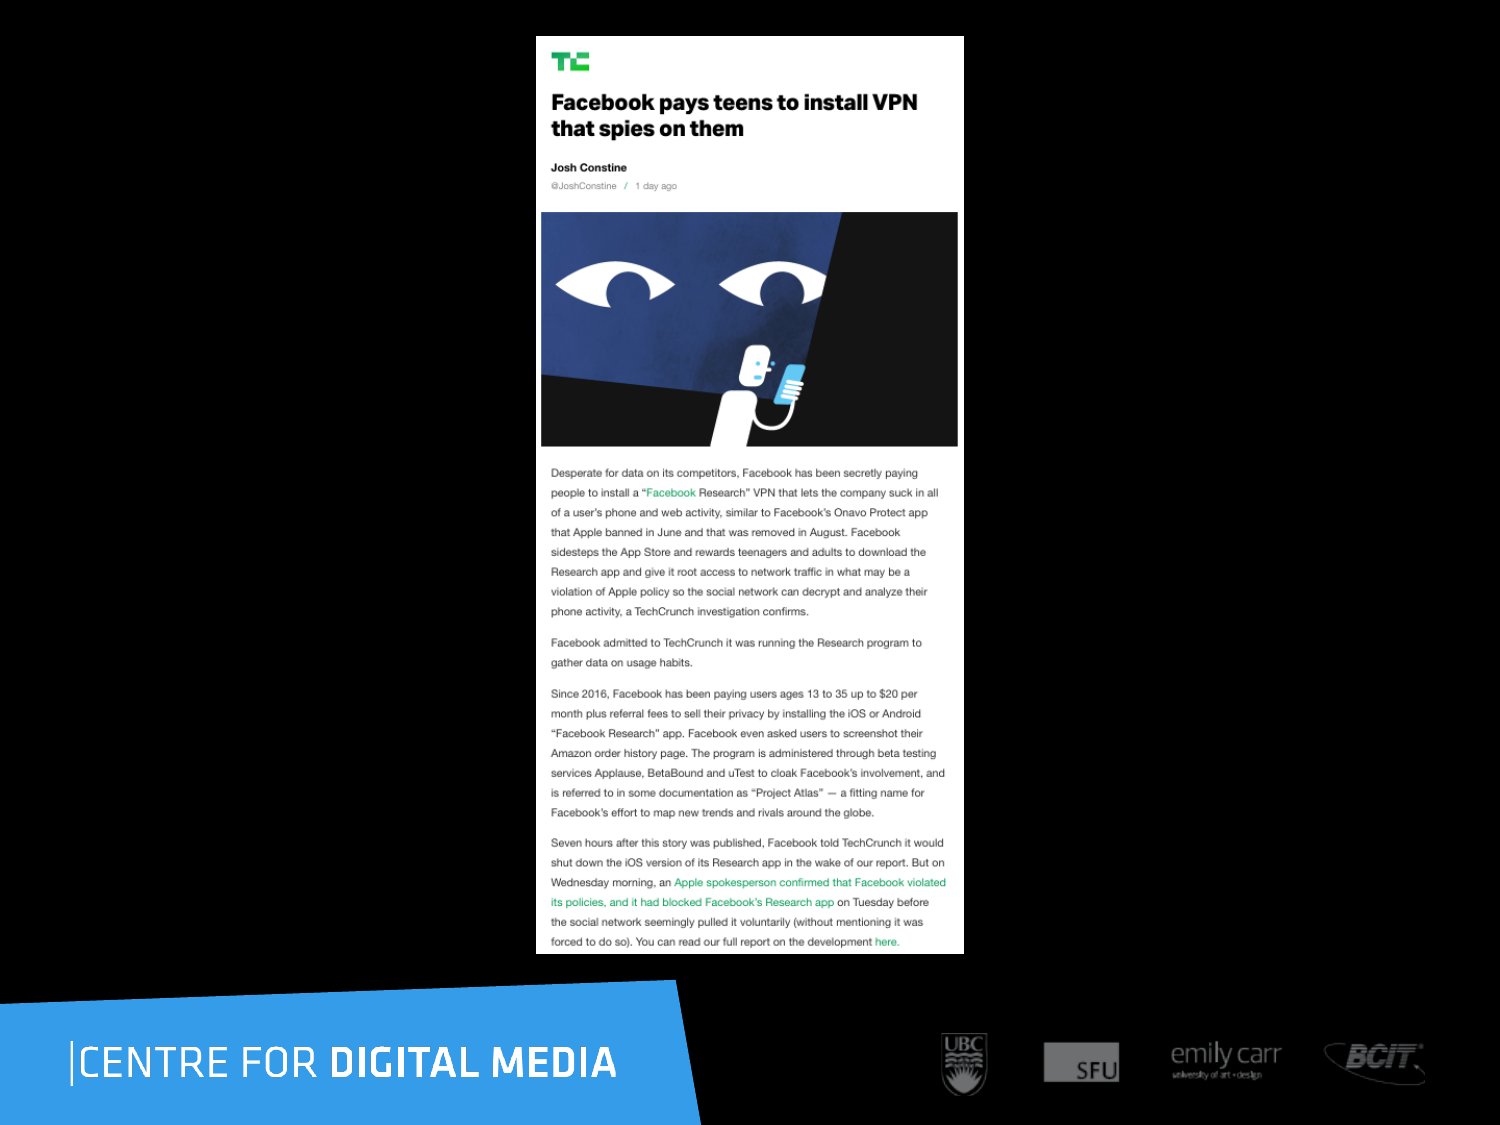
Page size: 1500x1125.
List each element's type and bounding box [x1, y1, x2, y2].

picture [536, 36, 964, 954]
